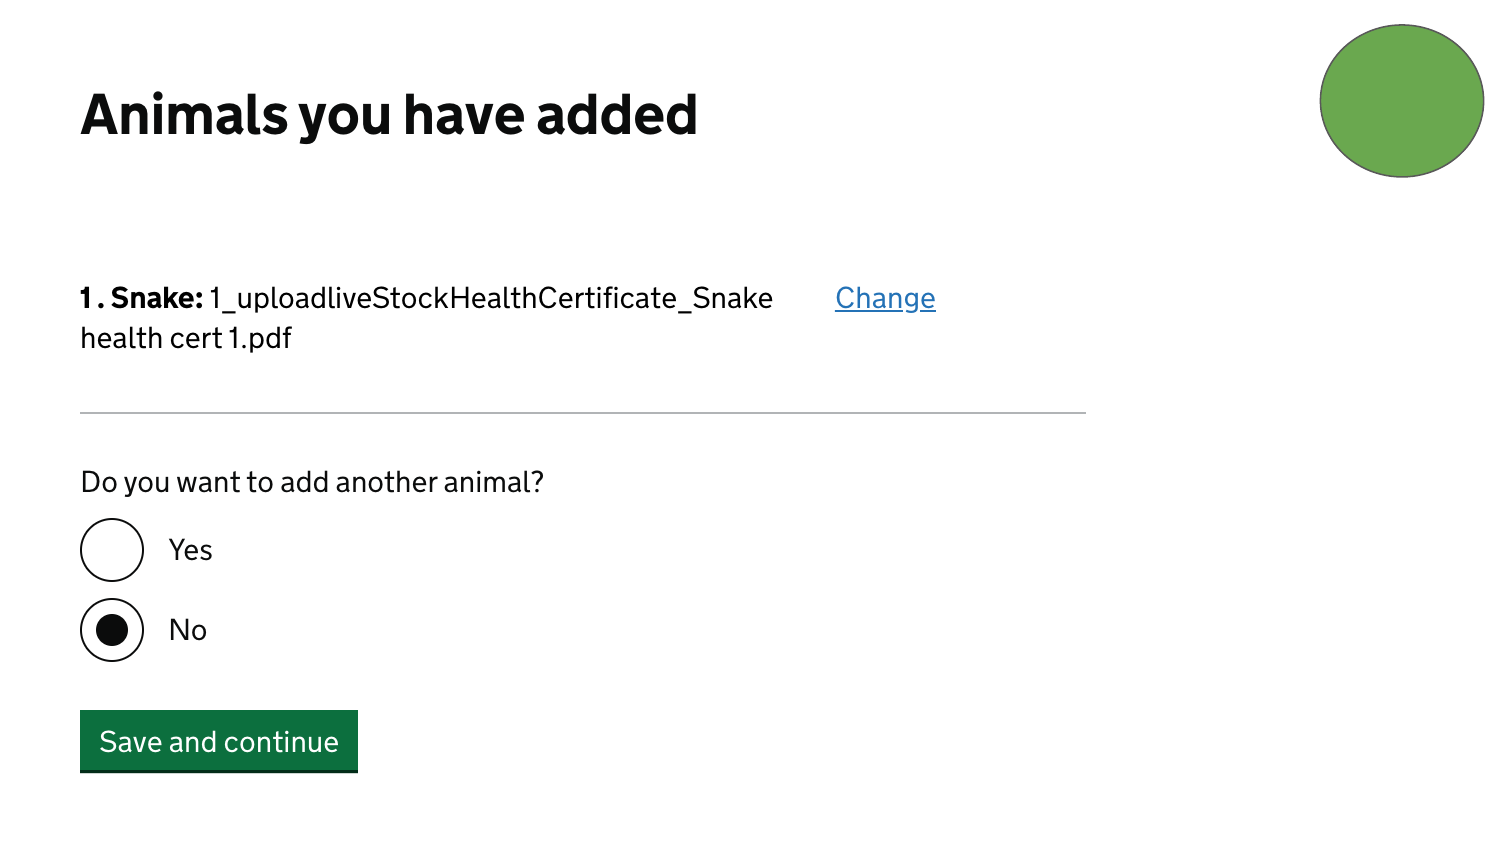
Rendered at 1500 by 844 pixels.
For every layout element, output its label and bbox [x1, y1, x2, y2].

picture [24, 30, 1143, 819]
text_box [1320, 24, 1484, 177]
